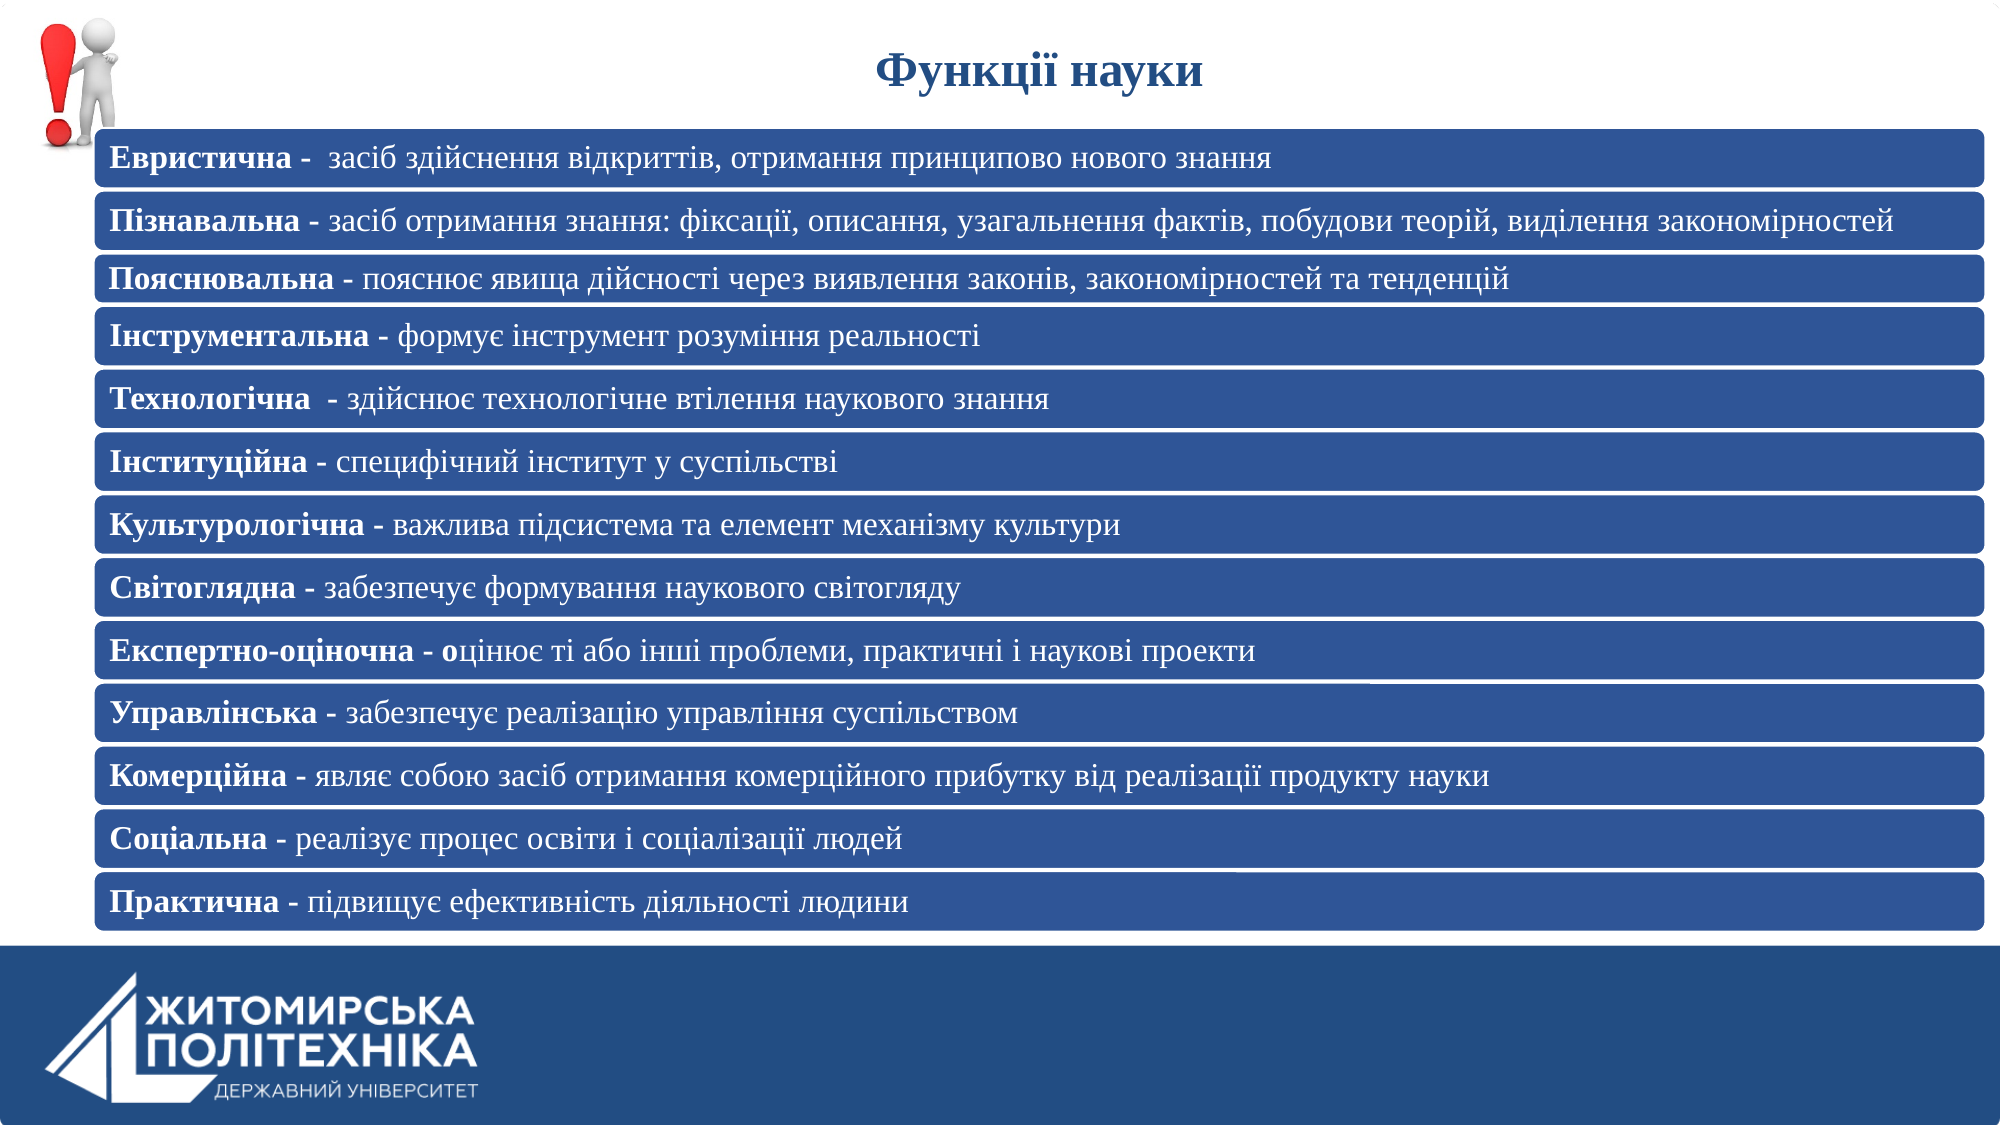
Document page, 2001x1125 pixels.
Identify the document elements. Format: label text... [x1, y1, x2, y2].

picture [0, 3, 2000, 1125]
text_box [93, 125, 1986, 934]
text_box Функції науки [860, 28, 1219, 104]
